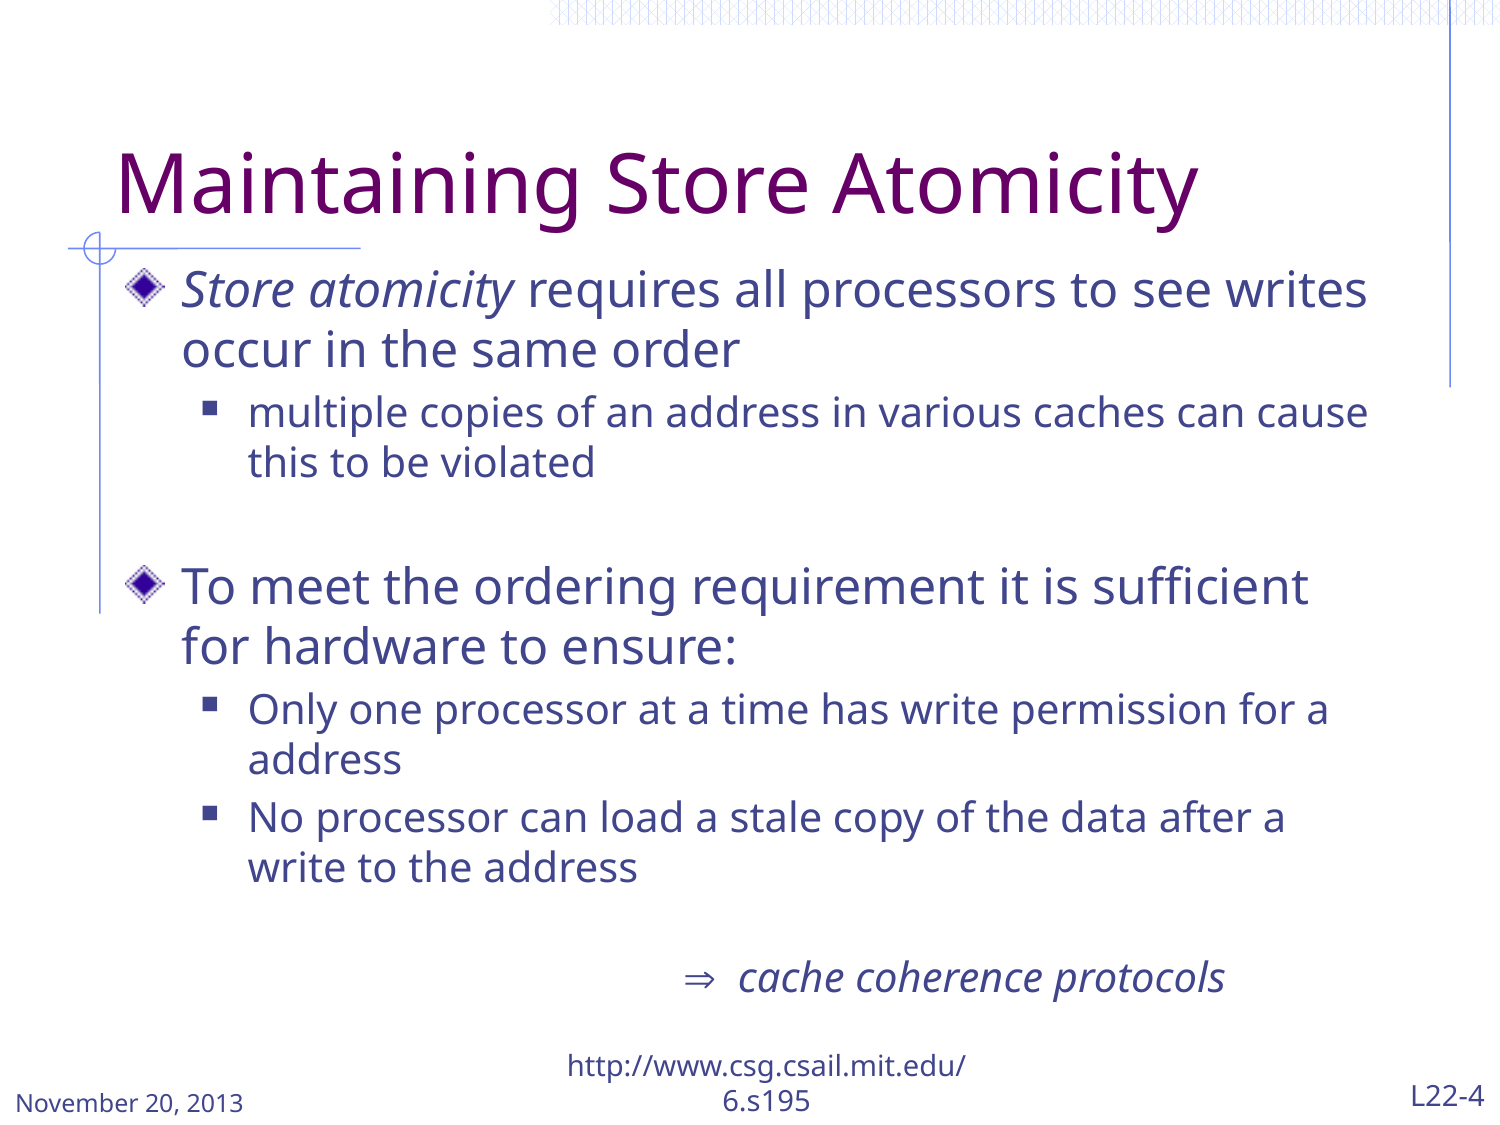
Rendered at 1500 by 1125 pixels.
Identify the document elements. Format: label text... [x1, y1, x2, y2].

text_box  cache coherence protocols [668, 943, 1242, 1009]
footer http://www.csg.csail.mit.edu/6.s195 [508, 1049, 1026, 1125]
picture [125, 565, 165, 604]
title Maintaining Store Atomicity [99, 49, 1376, 238]
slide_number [0, 1049, 313, 1125]
list Store atomicity requires all processors to see writes occur in the same order multiple copies of an address in various caches can cause this to be violated To meet the ordering requirement it is sufficient for hardware to ensure: Only one processor at a time has write permission for a address No processor can load a stale copy of the data after a write to the address [110, 249, 1386, 926]
picture [125, 268, 165, 307]
slide_number L22-4 [1187, 1049, 1500, 1125]
